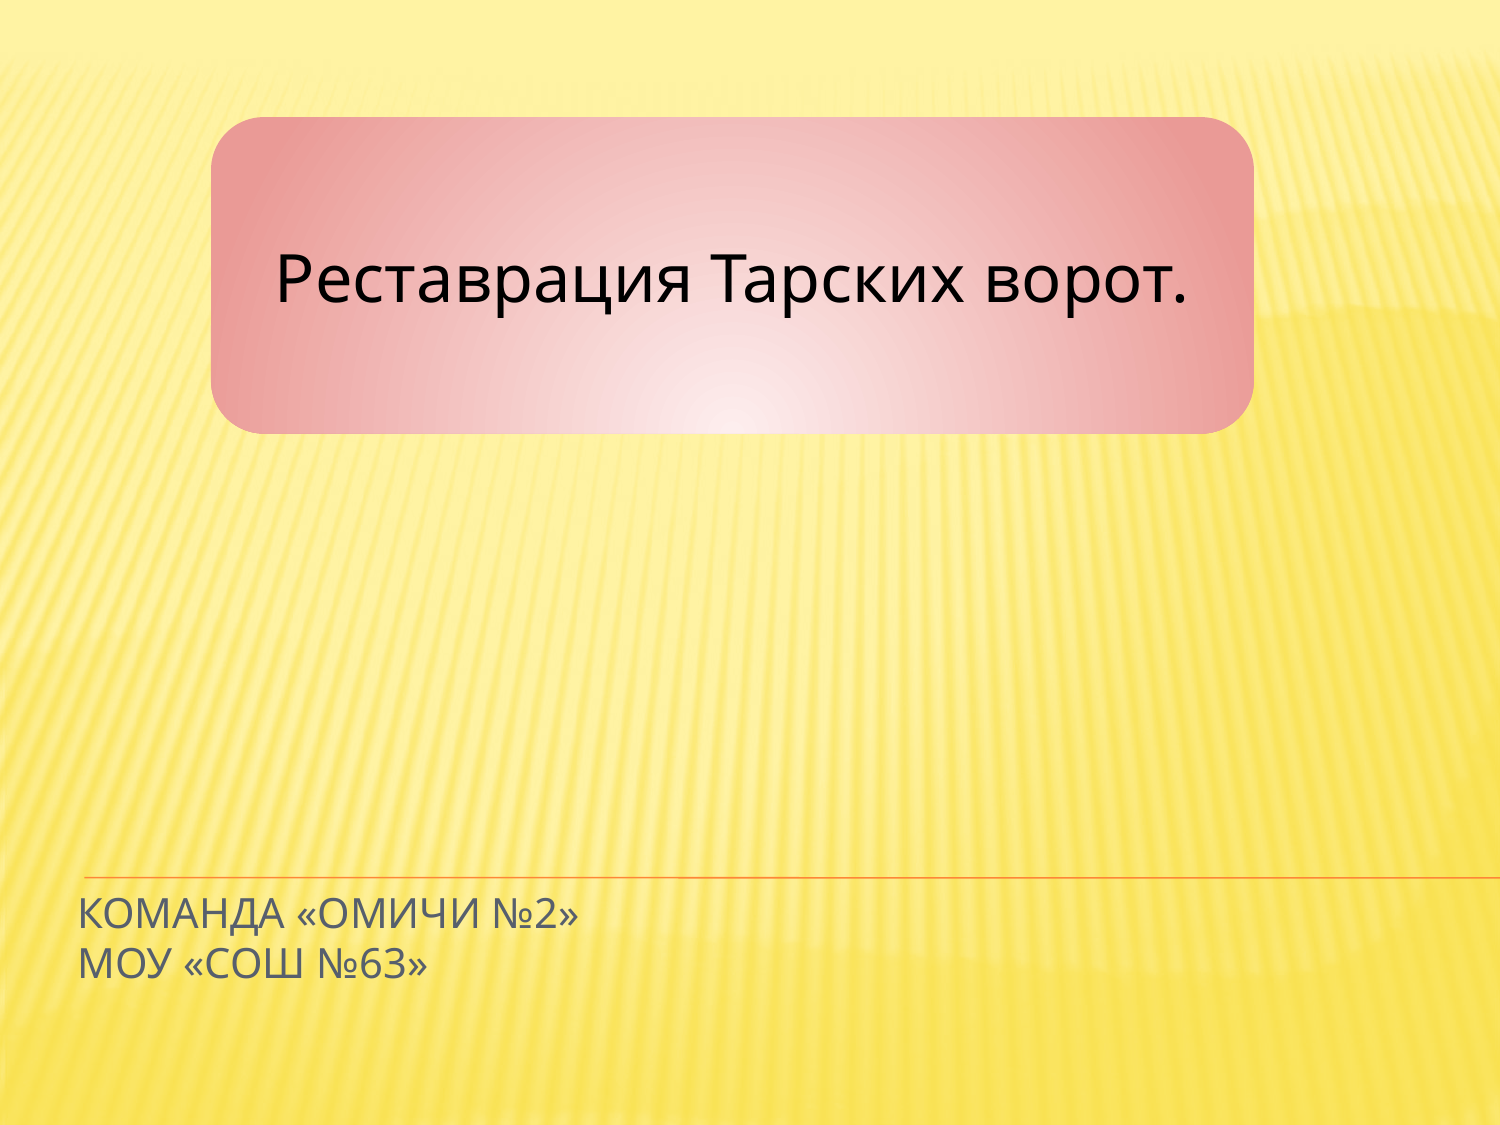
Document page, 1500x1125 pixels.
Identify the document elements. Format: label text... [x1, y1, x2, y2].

title Команда «омичи №2» МОУ «СОШ №63» [62, 878, 844, 997]
text_box Реставрация Тарских ворот. [210, 116, 1255, 435]
